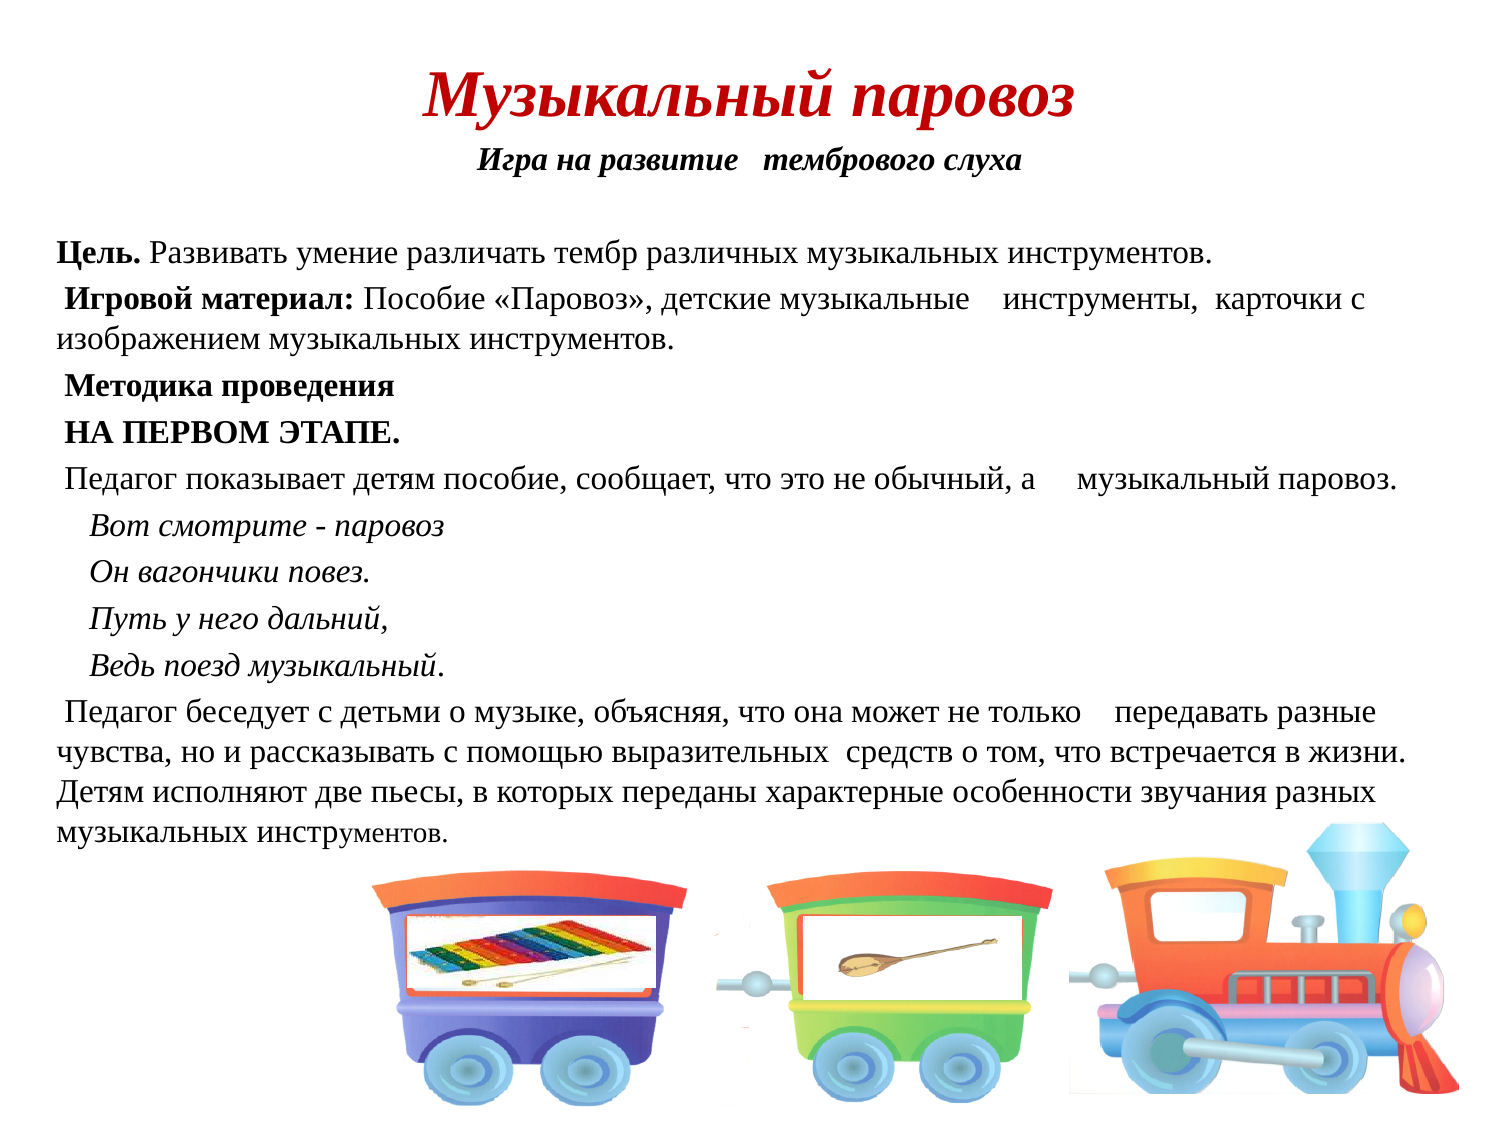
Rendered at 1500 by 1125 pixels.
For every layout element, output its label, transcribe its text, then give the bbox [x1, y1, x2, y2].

picture [371, 869, 692, 1110]
picture [1068, 822, 1460, 1095]
picture [714, 869, 1057, 1107]
list Музыкальный паровоз Игра на развитие тембрового слуха Цель. Развивать умение различать тембр различных музыкальных инструментов. Игровой материал: Пособие «Паровоз», детские музыкальные инструменты, карточки с изображением музыкальных инструментов. Методика проведения НА ПЕРВОМ ЭТАПЕ. Педагог показывает детям пособие, сообщает, что это не обычный, а музыкальный паровоз. Вот смотрите - паровоз Он вагончики повез. Путь у него дальний, Ведь поезд музыкальный. Педагог беседует с детьми о музыке, объясняя, что она может не только передавать разные чувства, но и рассказывать с помощью выразительных средств о том, что встречается в жизни. Детям исполняют две пьесы, в которых переданы характерные особенности звучания разных музыкальных инструментов. [41, 42, 1459, 1082]
